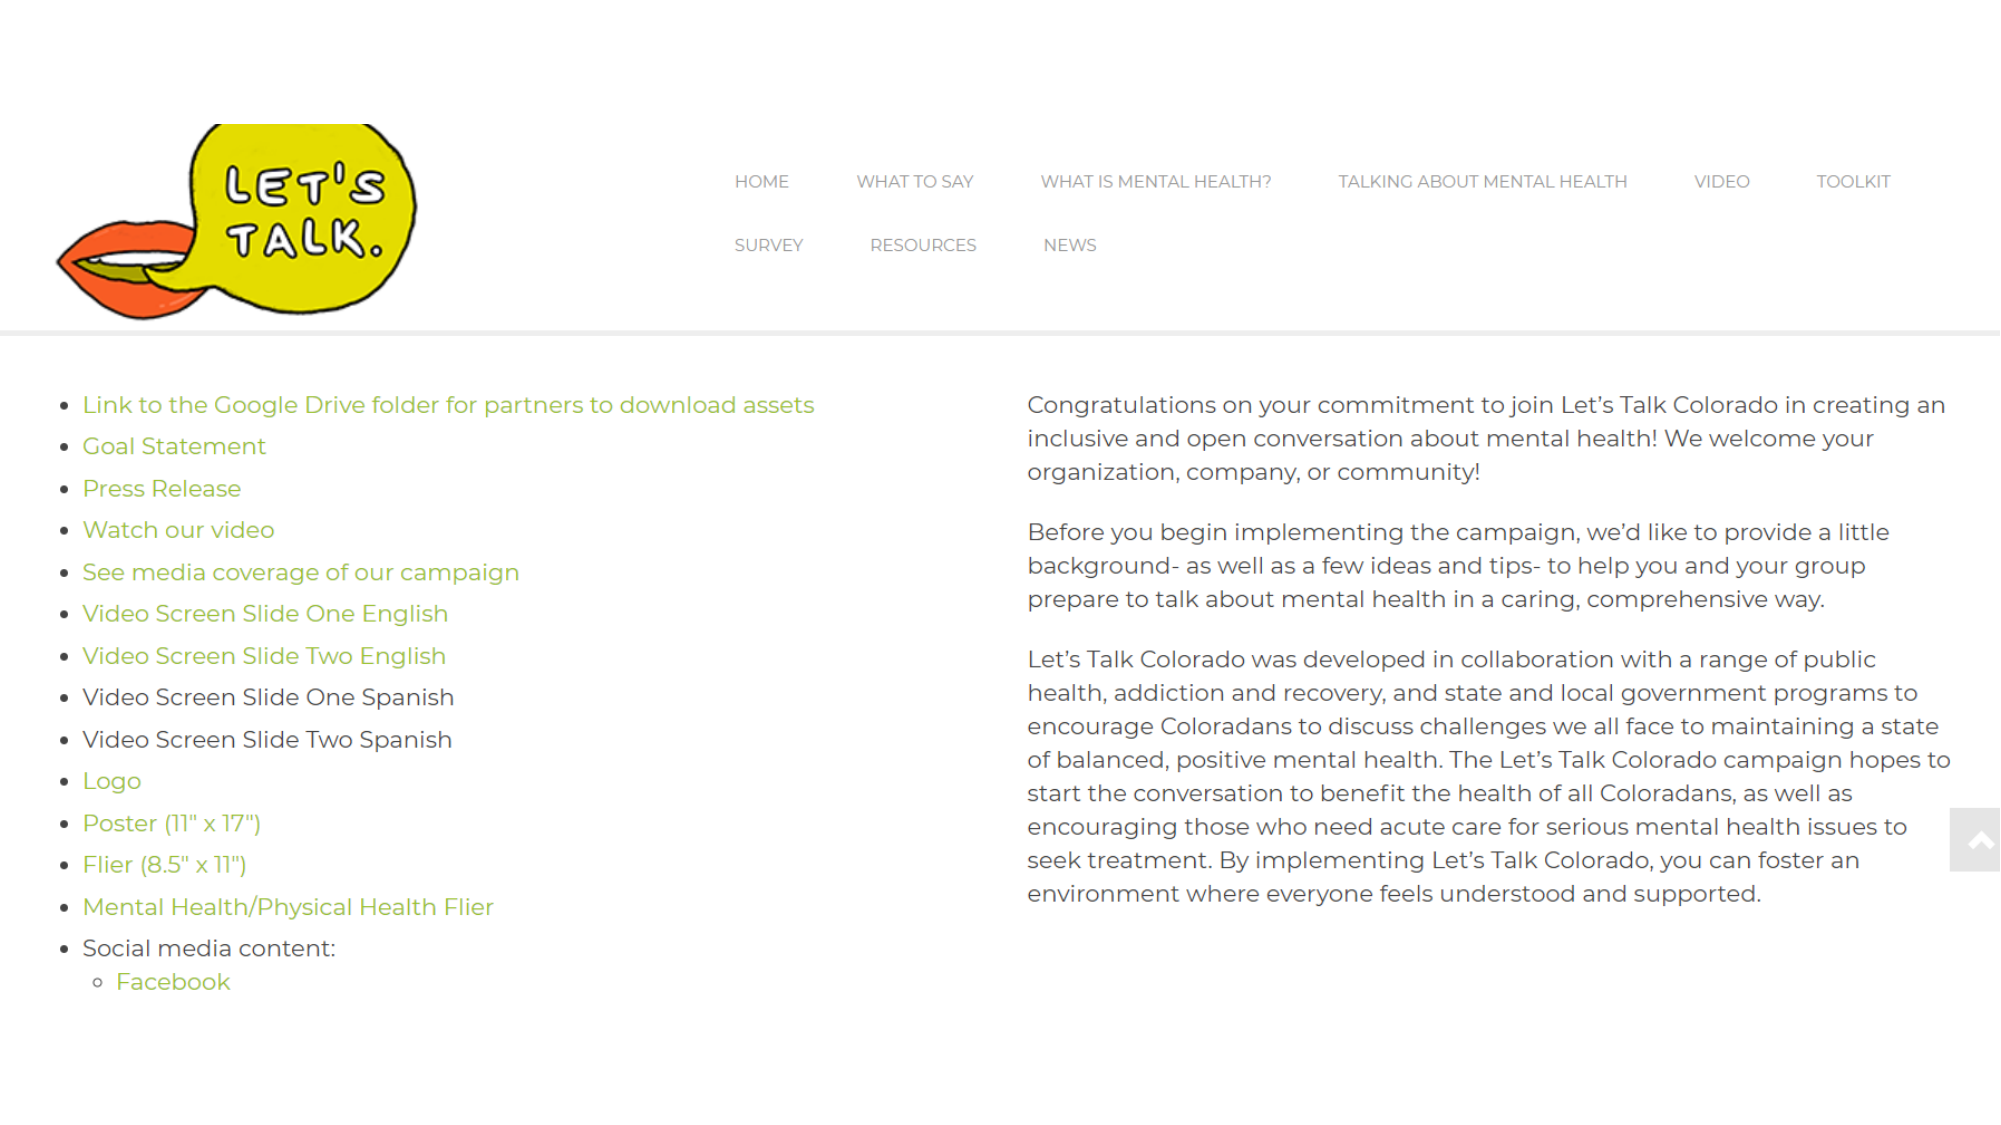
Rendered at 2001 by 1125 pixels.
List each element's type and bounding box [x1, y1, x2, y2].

picture [0, 124, 2000, 1001]
